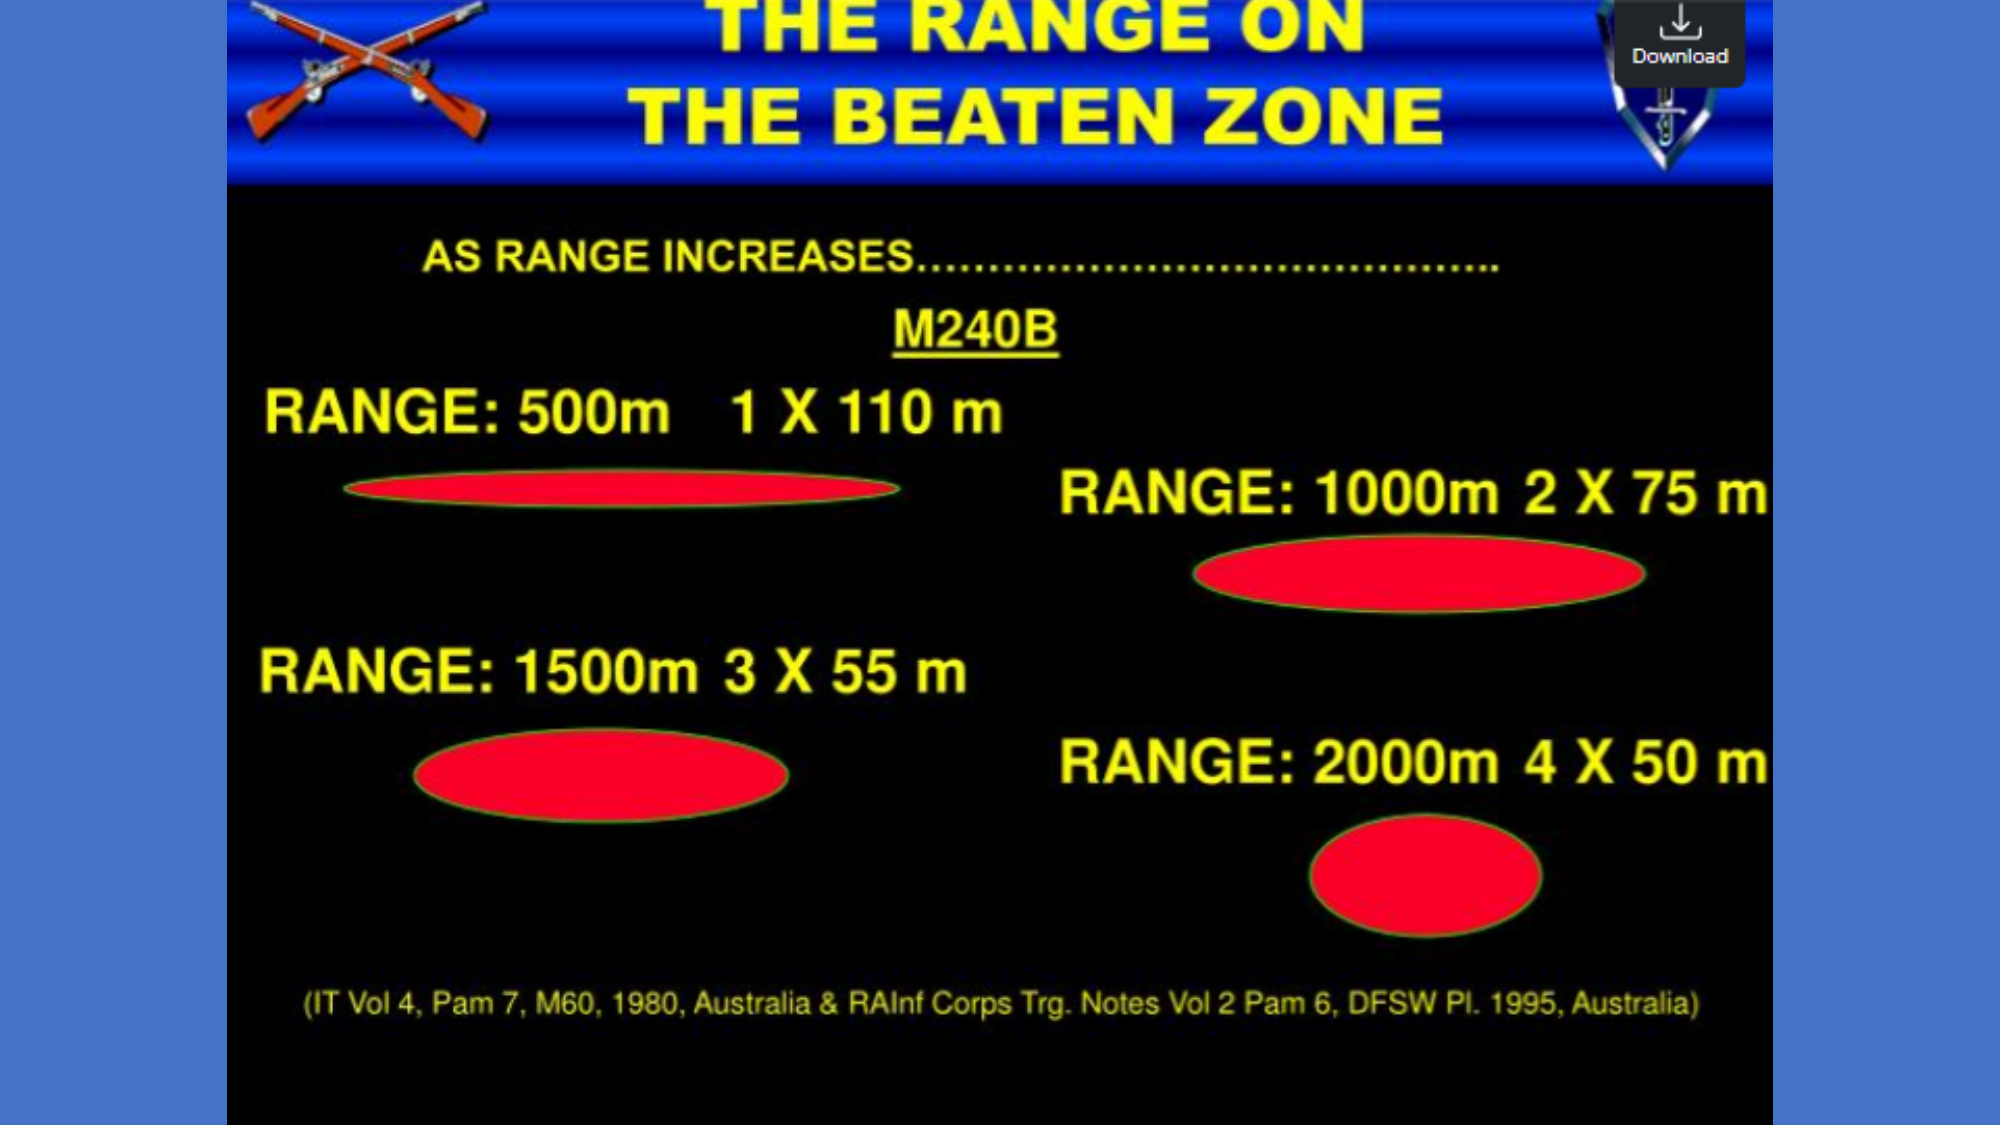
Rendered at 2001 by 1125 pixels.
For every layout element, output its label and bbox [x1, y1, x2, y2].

list [227, 0, 1773, 1125]
